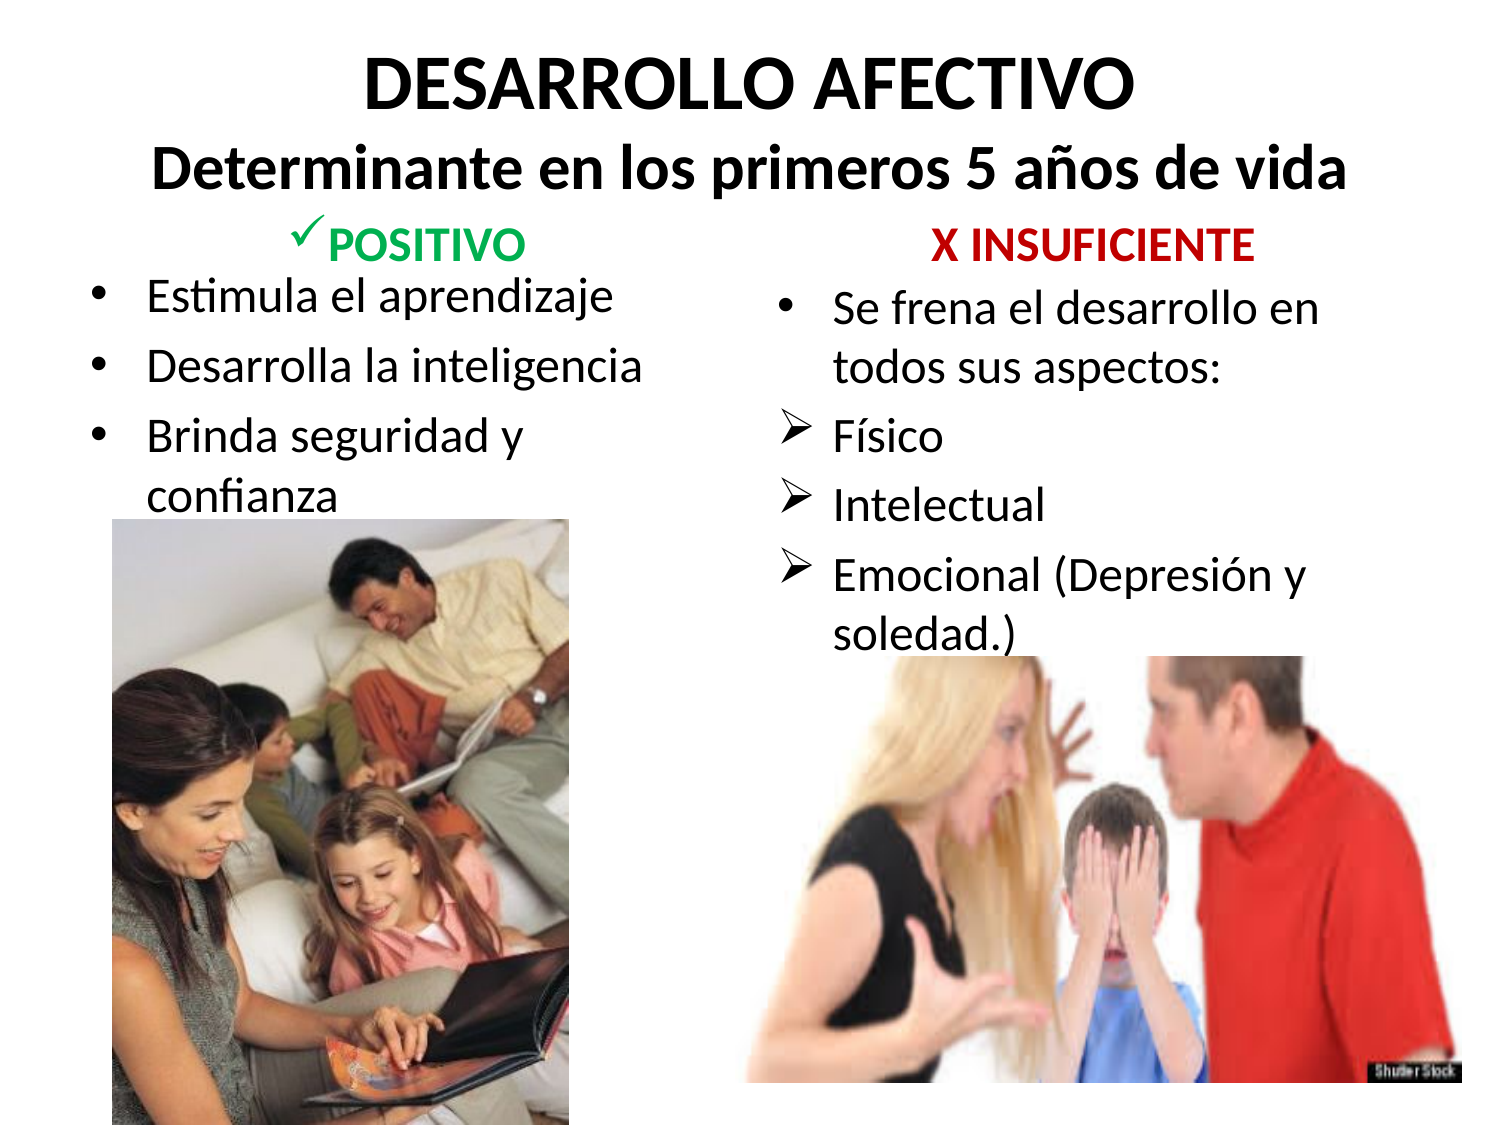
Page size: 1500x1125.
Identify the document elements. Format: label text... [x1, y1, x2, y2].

title DESARROLLO AFECTIVO Determinante en los primeros 5 años de vida [75, 0, 1425, 233]
list POSITIVO [75, 196, 738, 255]
list Estimula el aprendizaje Desarrolla la inteligencia Brinda seguridad y confianza [75, 255, 738, 563]
picture [734, 656, 1462, 1083]
picture [111, 519, 569, 1125]
list Se frena el desarrollo en todos sus aspectos: Físico Intelectual Emocional (Depresión y soledad.) [761, 267, 1425, 655]
list X INSUFICIENTE [761, 196, 1425, 267]
